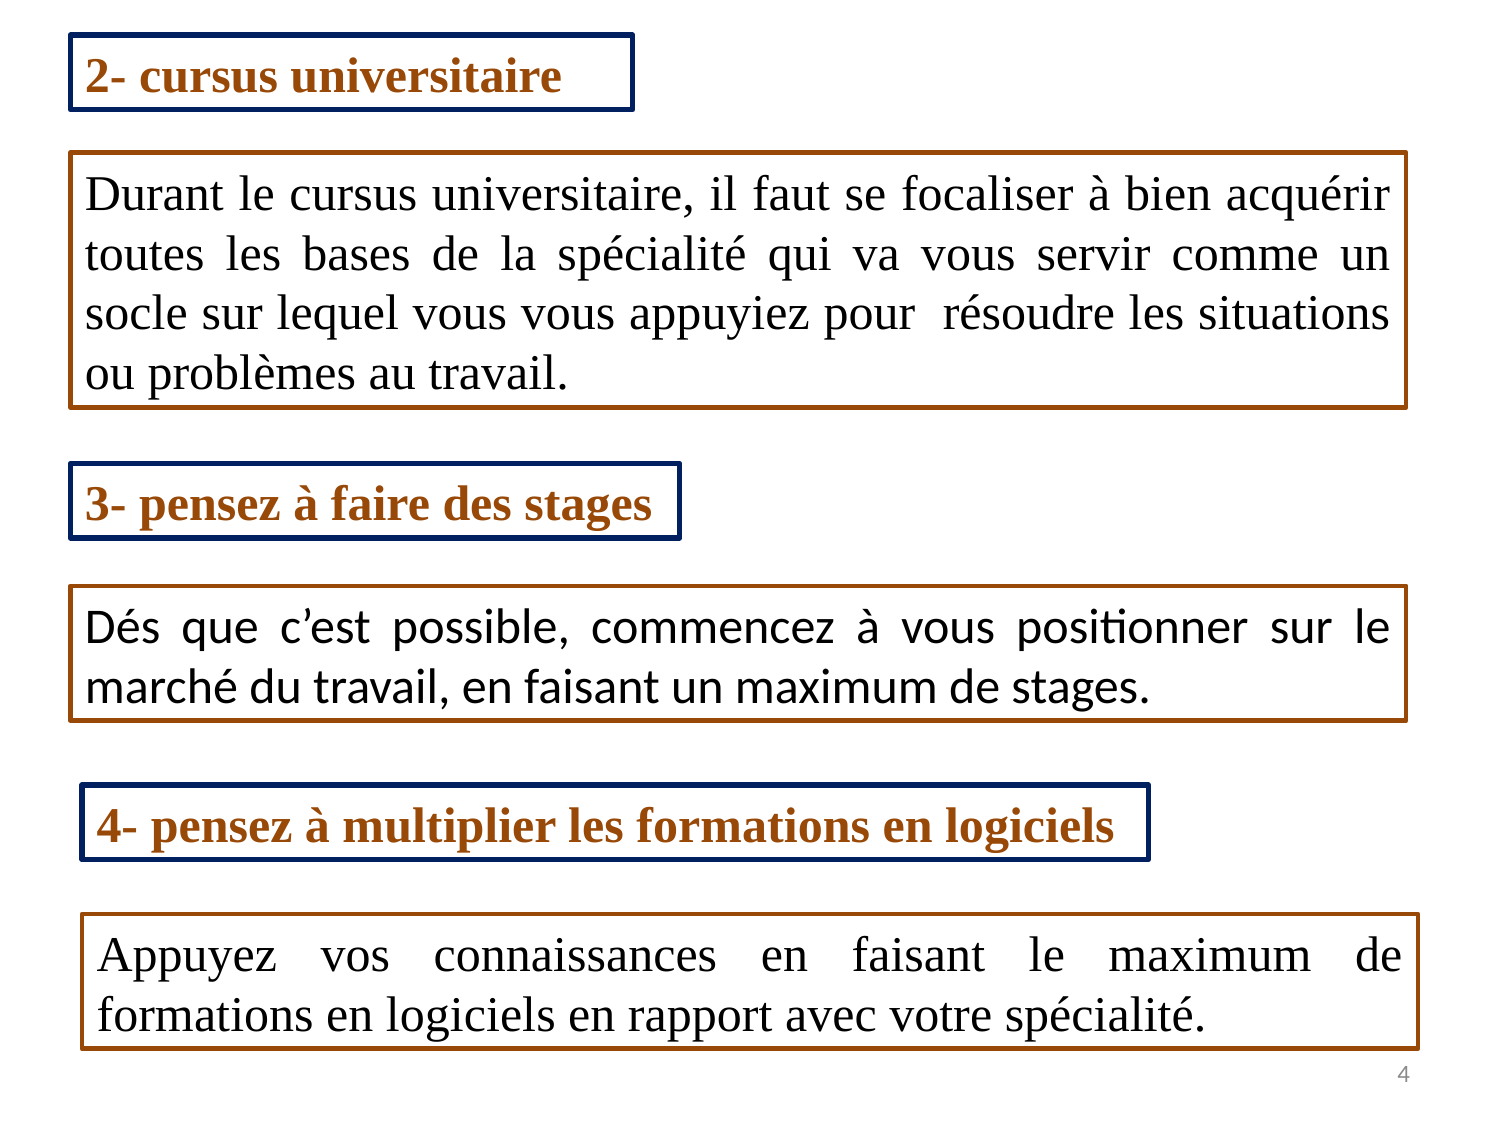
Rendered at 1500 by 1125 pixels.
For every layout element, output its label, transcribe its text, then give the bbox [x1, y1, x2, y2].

text_box 4- pensez à multiplier les formations en logiciels [81, 785, 1149, 860]
text_box Durant le cursus universitaire, il faut se focaliser à bien acquérir toutes les bases de la spécialité qui va vous servir comme un socle sur lequel vous vous appuyiez pour résoudre les situations ou problèmes au travail. [70, 152, 1407, 408]
text_box Appuyez vos connaissances en faisant le maximum de formations en logiciels en rapport avec votre spécialité. [81, 913, 1418, 1049]
text_box 2- cursus universitaire [70, 35, 633, 110]
text_box Dés que c’est possible, commencez à vous positionner sur le marché du travail, en faisant un maximum de stages. [70, 585, 1407, 721]
text_box 3- pensez à faire des stages [70, 463, 680, 538]
slide_number 4 [1074, 1042, 1425, 1103]
